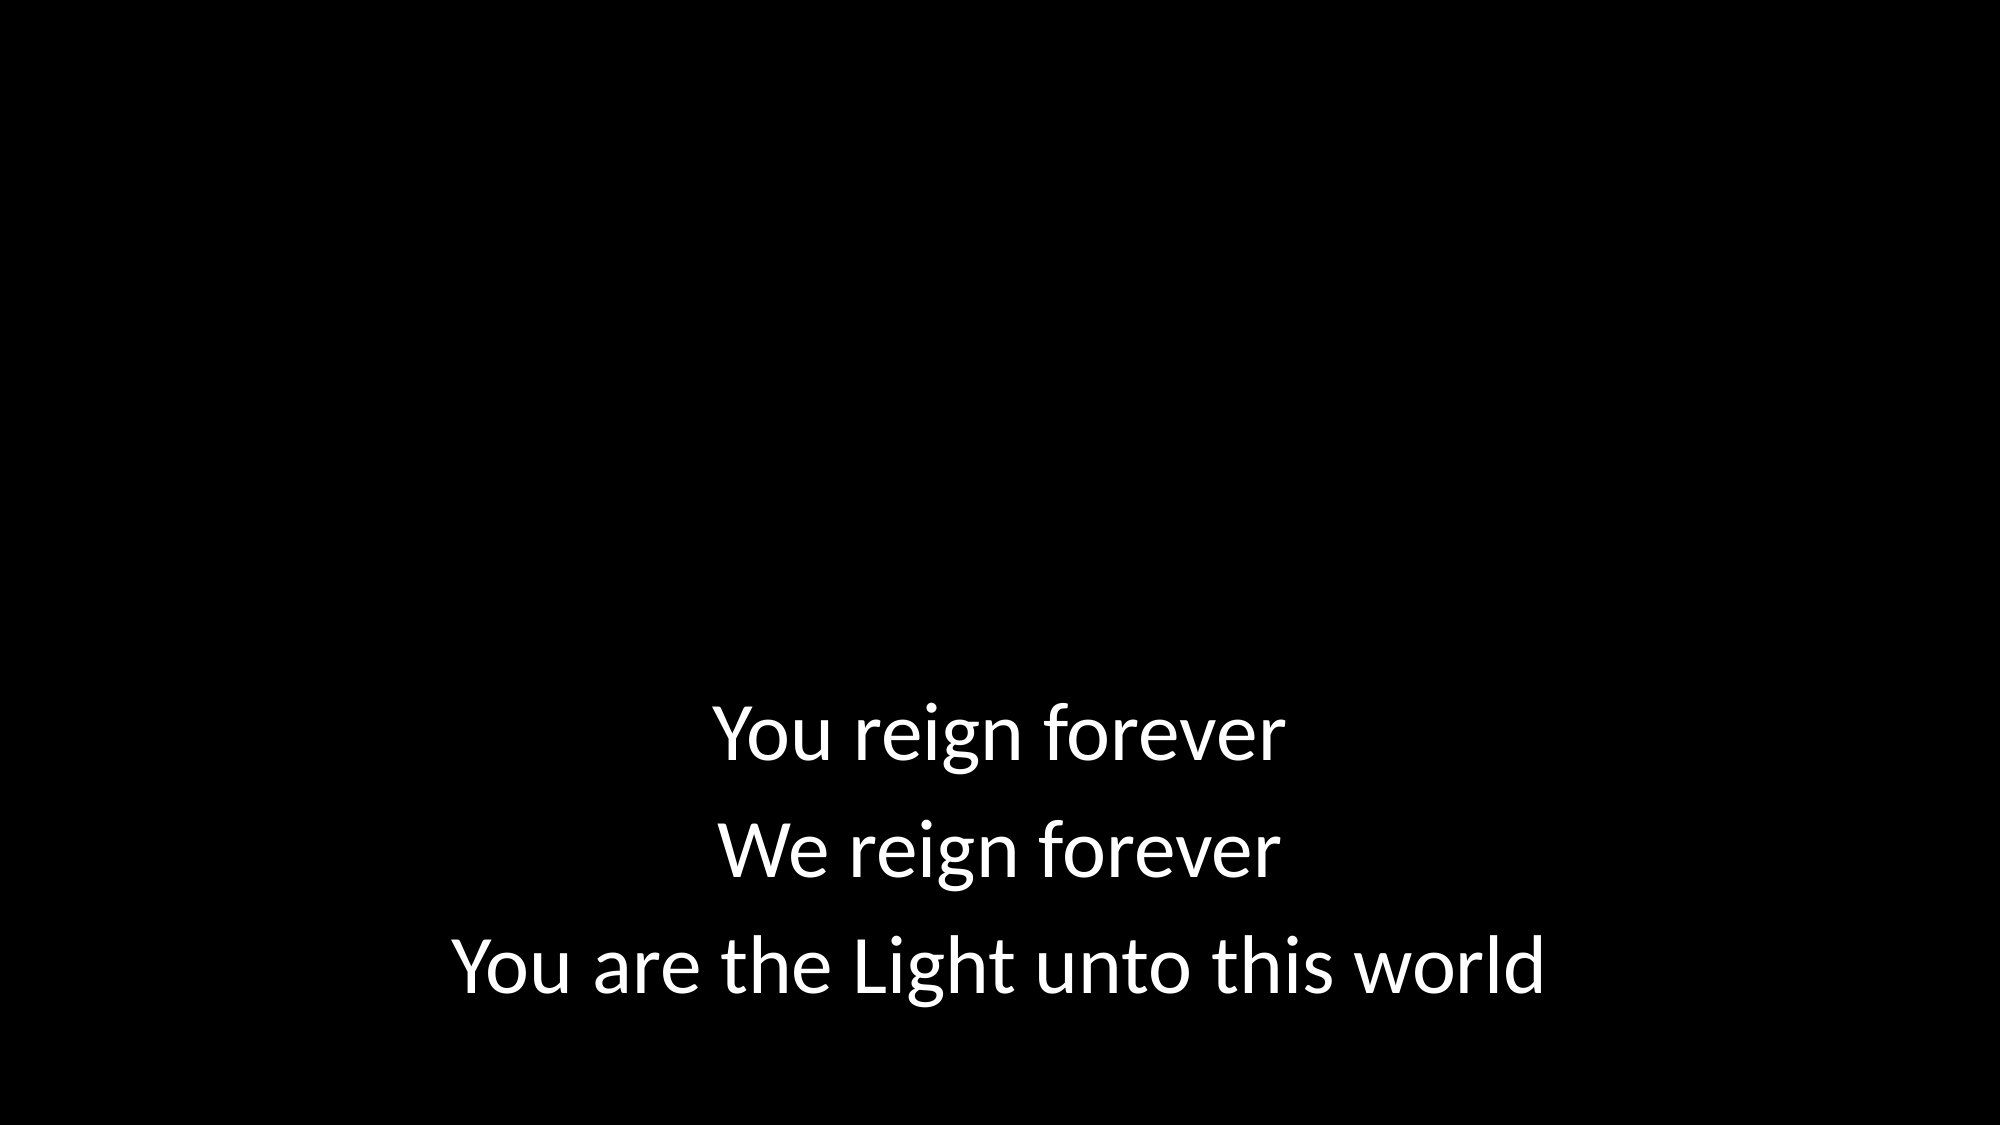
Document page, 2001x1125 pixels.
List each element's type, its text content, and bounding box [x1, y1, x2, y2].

subtitle You reign forever We reign forever You are the Light unto this world [0, 562, 2000, 1125]
